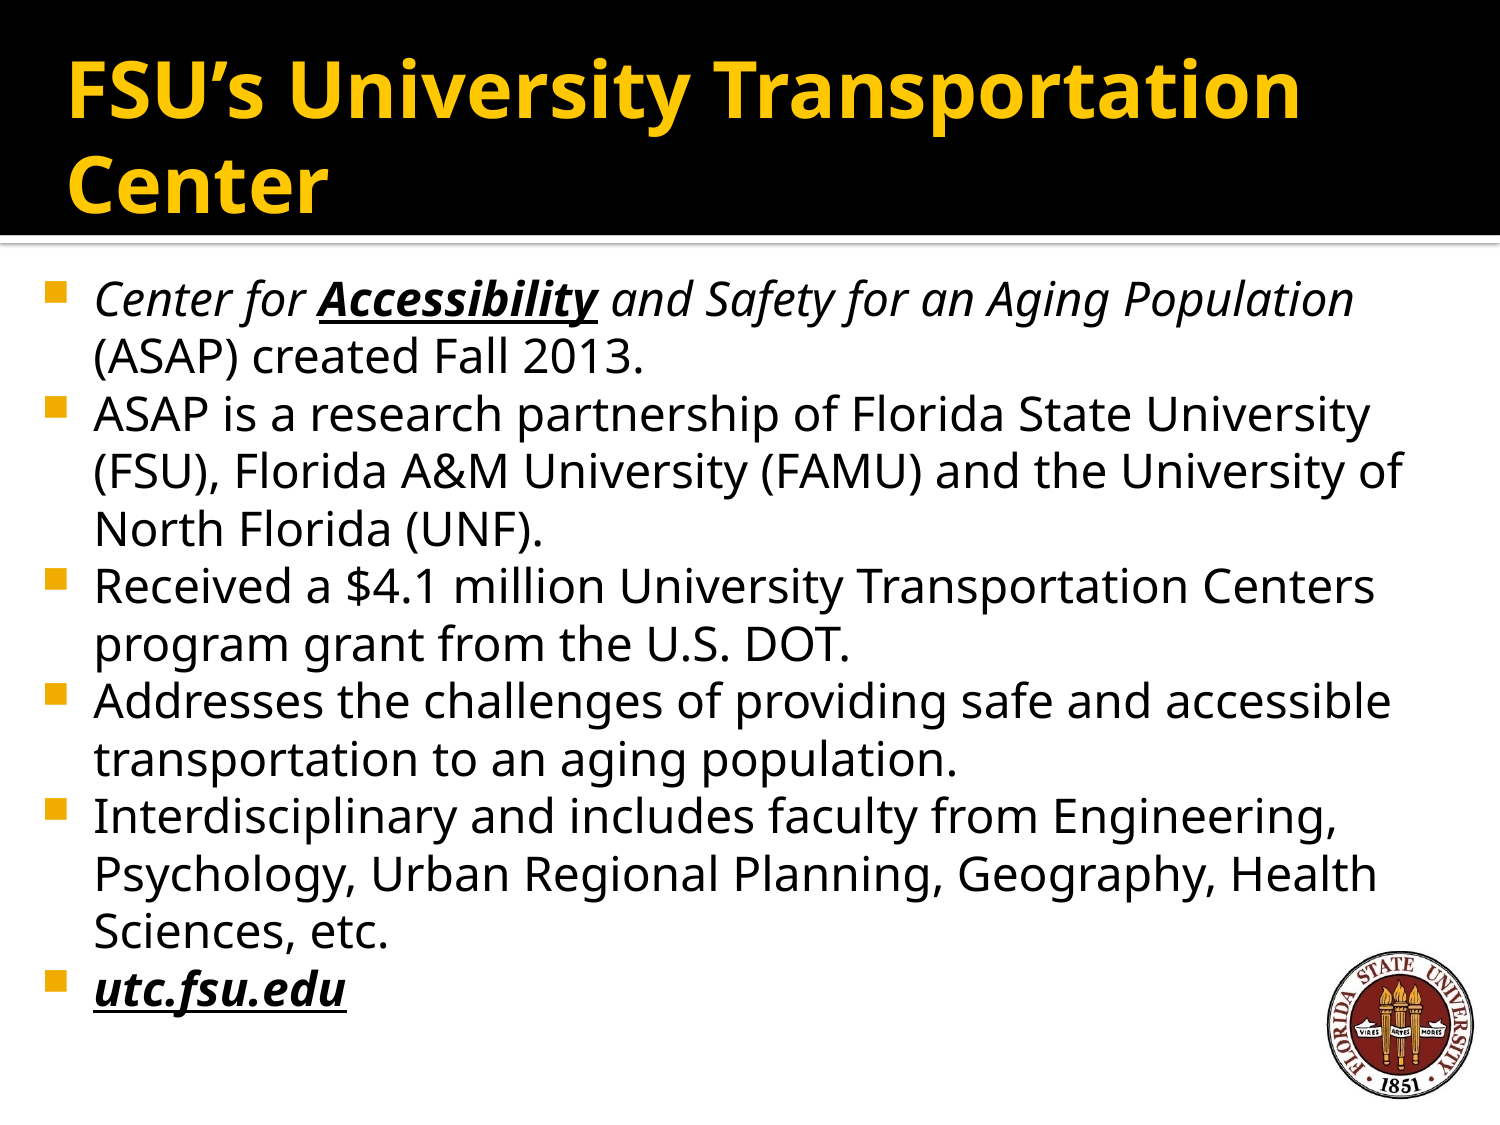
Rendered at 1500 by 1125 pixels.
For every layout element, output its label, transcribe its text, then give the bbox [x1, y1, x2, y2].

list Center for Accessibility and Safety for an Aging Population (ASAP) created Fall 2013. ASAP is a research partnership of Florida State University (FSU), Florida A&M University (FAMU) and the University of North Florida (UNF). Received a $4.1 million University Transportation Centers program grant from the U.S. DOT. Addresses the challenges of providing safe and accessible transportation to an aging population. Interdisciplinary and includes faculty from Engineering, Psychology, Urban Regional Planning, Geography, Health Sciences, etc. utc.fsu.edu [12, 253, 1451, 1013]
picture [1325, 949, 1475, 1100]
title FSU’s University Transportation Center [50, 32, 1475, 238]
